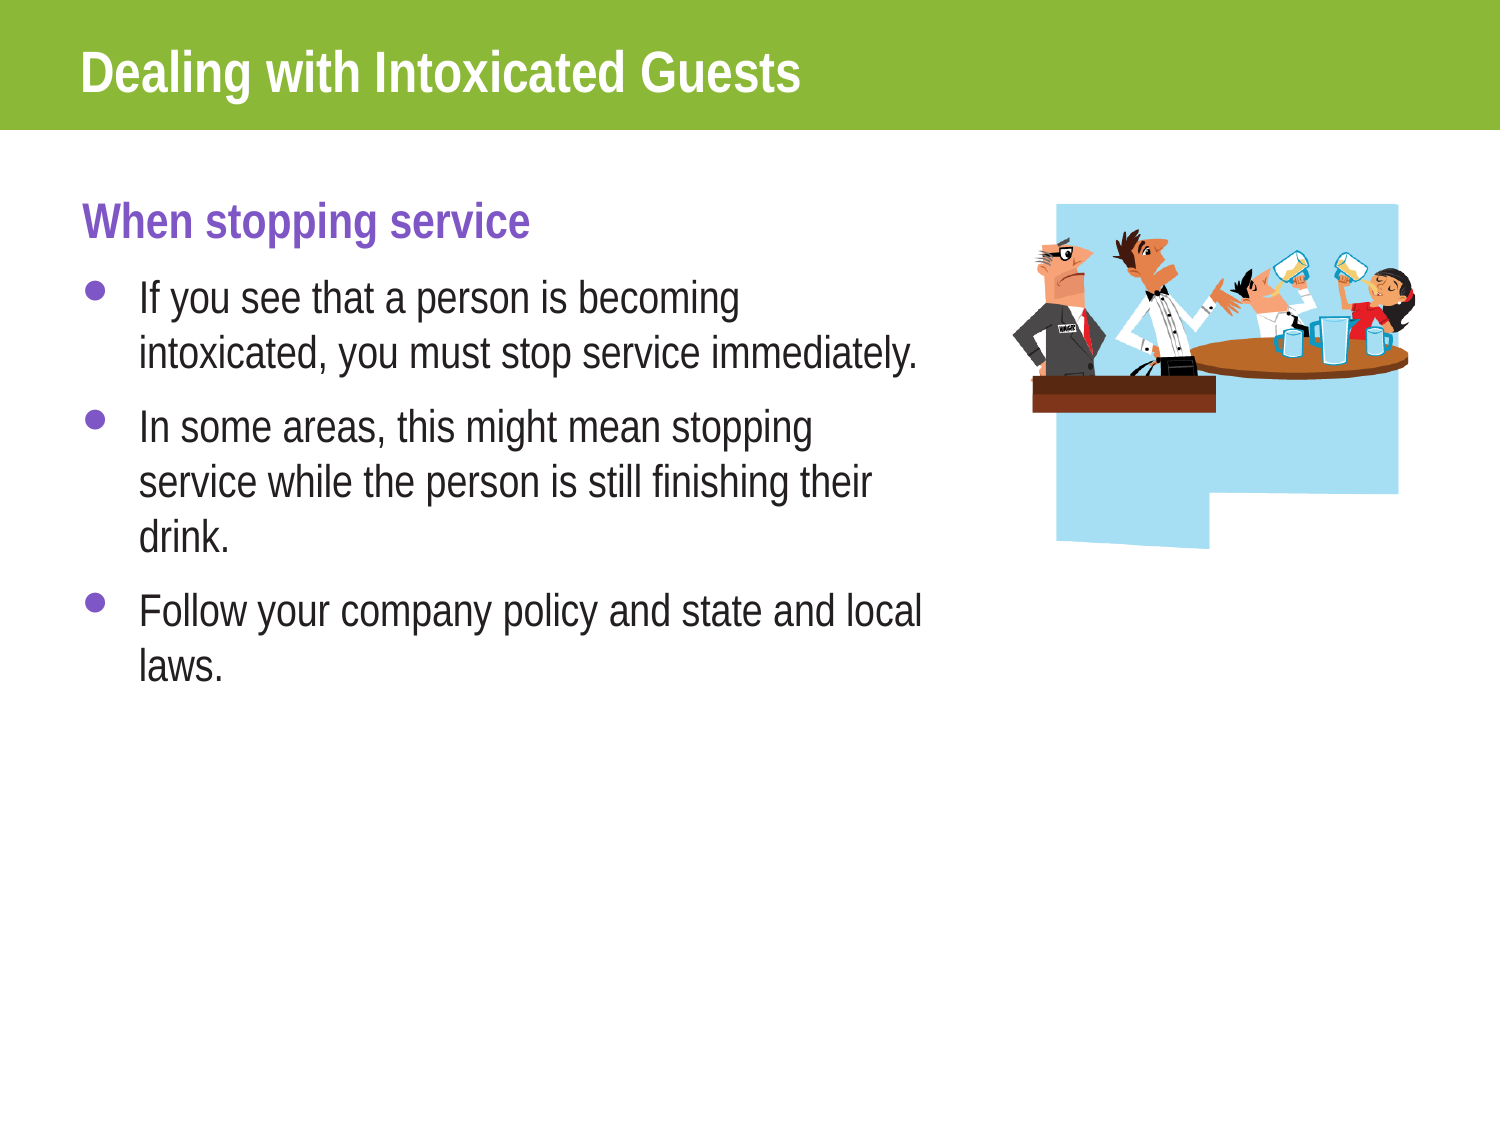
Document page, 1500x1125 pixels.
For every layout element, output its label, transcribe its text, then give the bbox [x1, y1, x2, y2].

picture [1012, 203, 1416, 550]
title Dealing with Intoxicated Guests [65, 26, 1429, 112]
list When stopping service If you see that a person is becoming intoxicated, you must stop service immediately. In some areas, this might mean stopping service while the person is still finishing their drink. Follow your company policy and state and local laws. [67, 187, 944, 1005]
